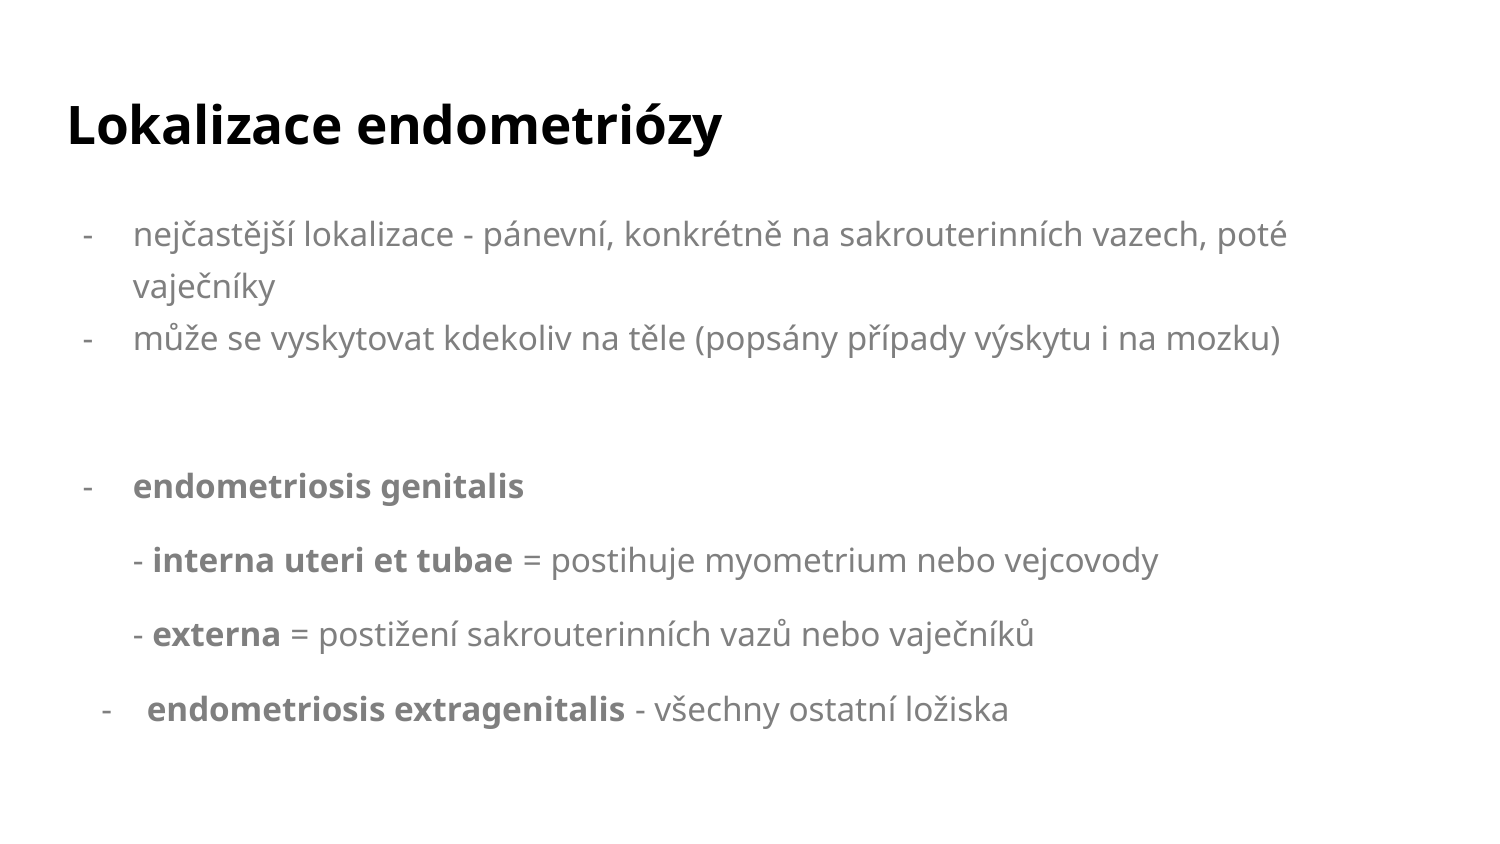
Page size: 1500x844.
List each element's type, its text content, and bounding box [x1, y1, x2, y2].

list nejčastější lokalizace - pánevní, konkrétně na sakrouterinních vazech, poté vaječníky může se vyskytovat kdekoliv na těle (popsány případy výskytu i na mozku) endometriosis genitalis - interna uteri et tubae = postihuje myometrium nebo vejcovody - externa = postižení sakrouterinních vazů nebo vaječníků - endometriosis extragenitalis - všechny ostatní ložiska [51, 189, 1449, 750]
title Lokalizace endometriózy [51, 72, 1449, 176]
